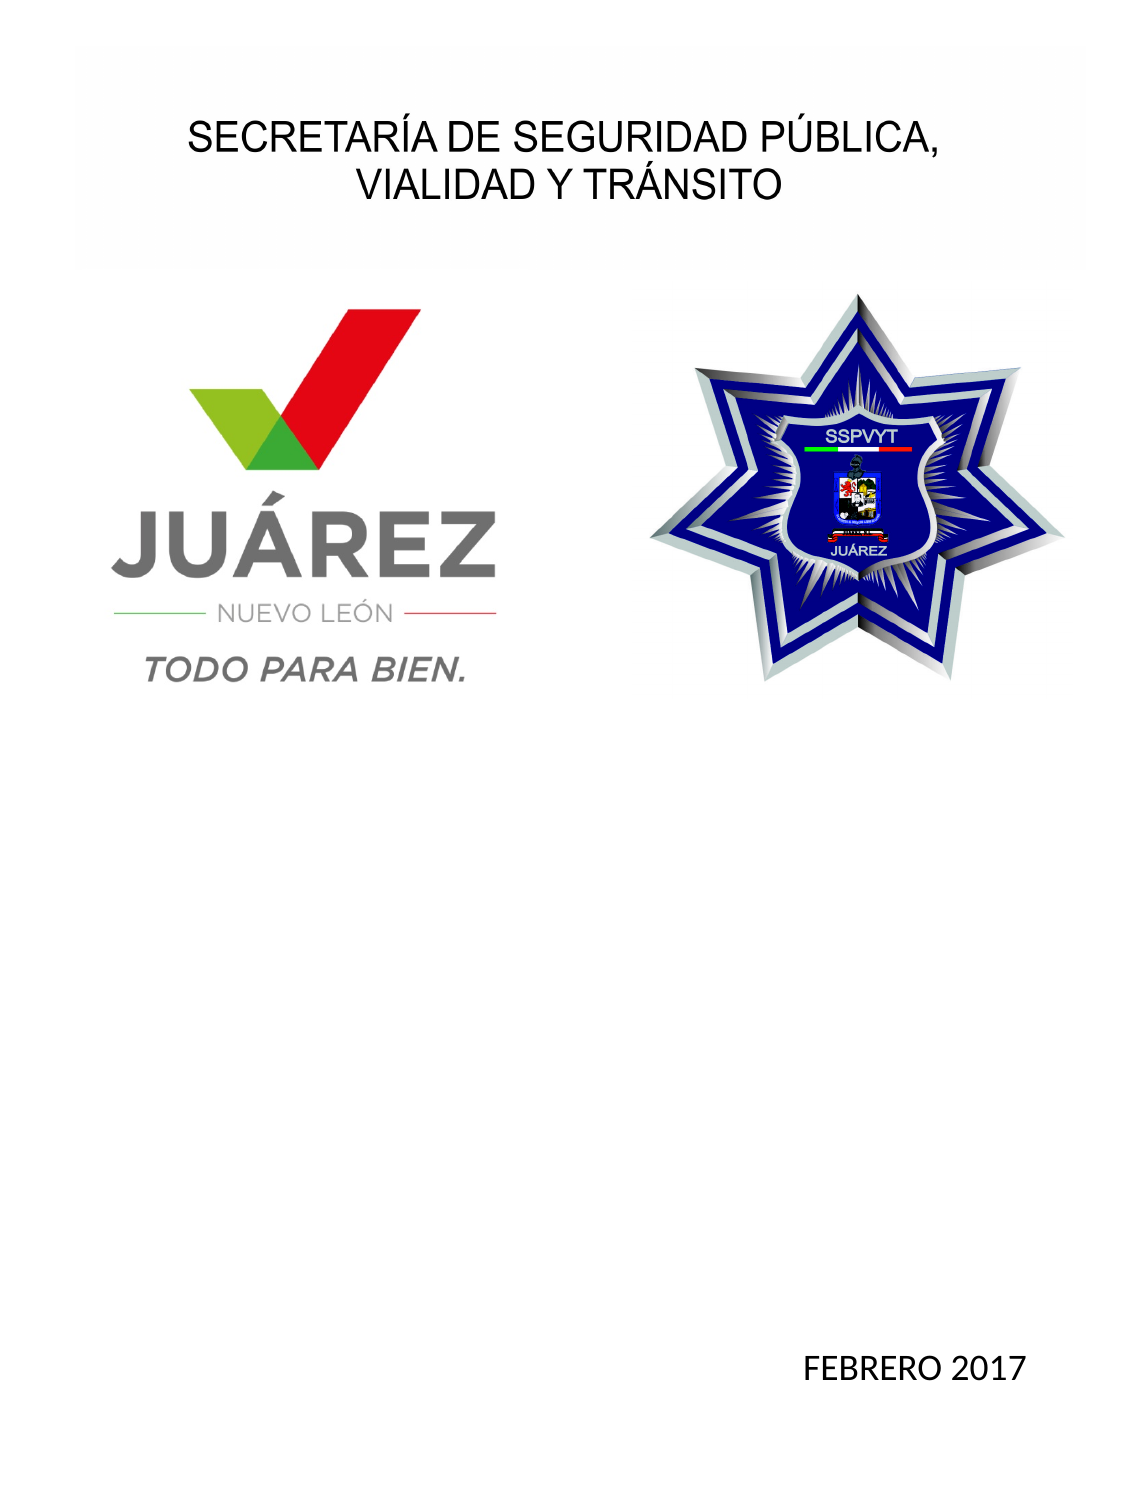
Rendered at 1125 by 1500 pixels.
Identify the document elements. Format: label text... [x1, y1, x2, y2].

picture [74, 46, 1086, 716]
picture [632, 280, 1073, 699]
text_box FEBRERO 2017 [788, 1335, 1042, 1396]
